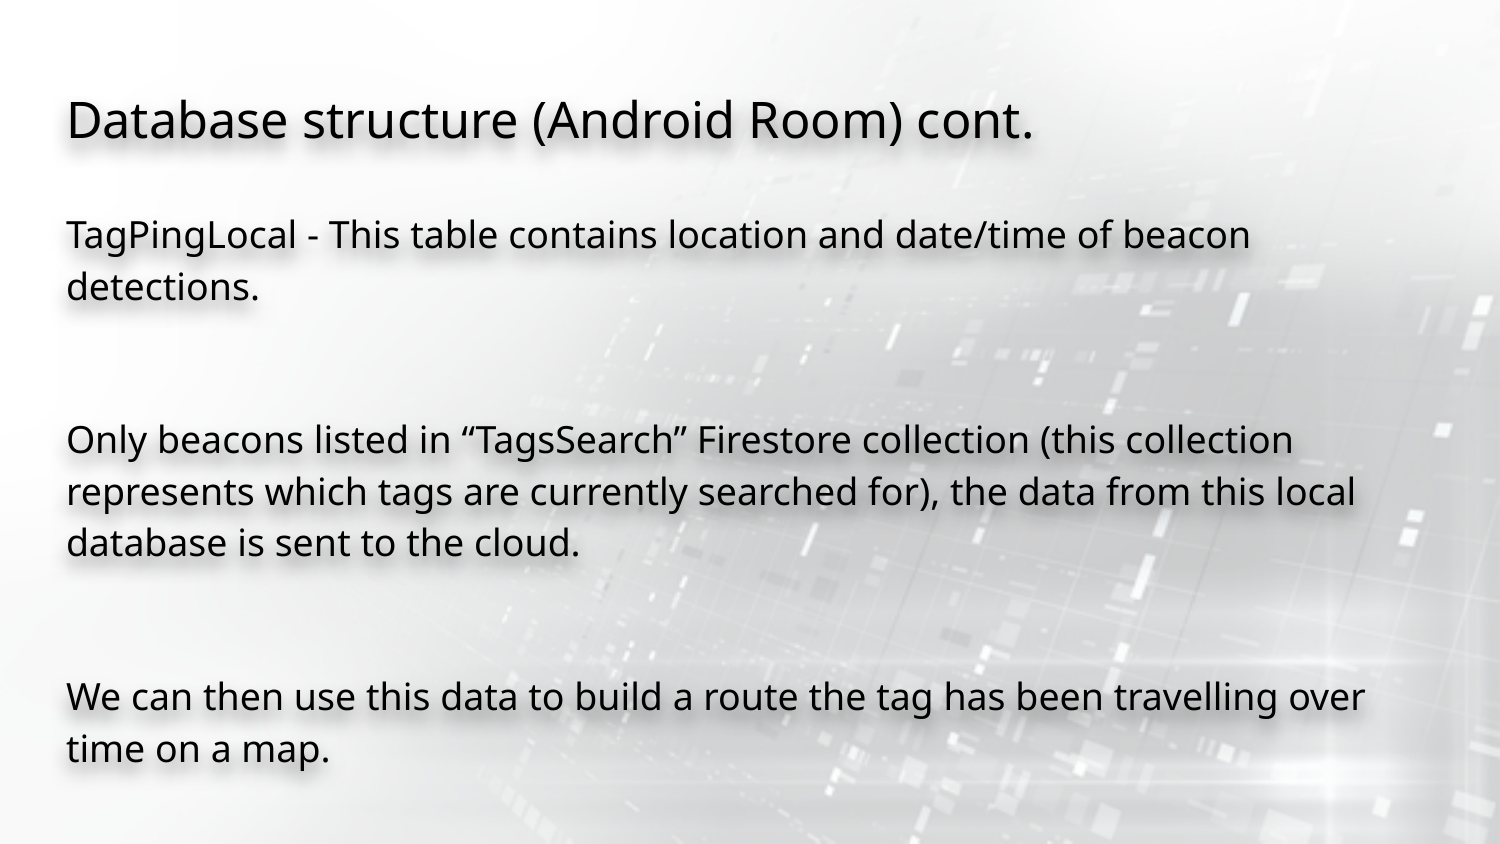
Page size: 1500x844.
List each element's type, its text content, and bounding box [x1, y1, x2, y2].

title Database structure (Android Room) cont. [51, 72, 1449, 167]
picture [0, 0, 1500, 844]
list TagPingLocal - This table contains location and date/time of beacon detections. Only beacons listed in “TagsSearch” Firestore collection (this collection represents which tags are currently searched for), the data from this local database is sent to the cloud. We can then use this data to build a route the tag has been travelling over time on a map. [51, 189, 1449, 750]
